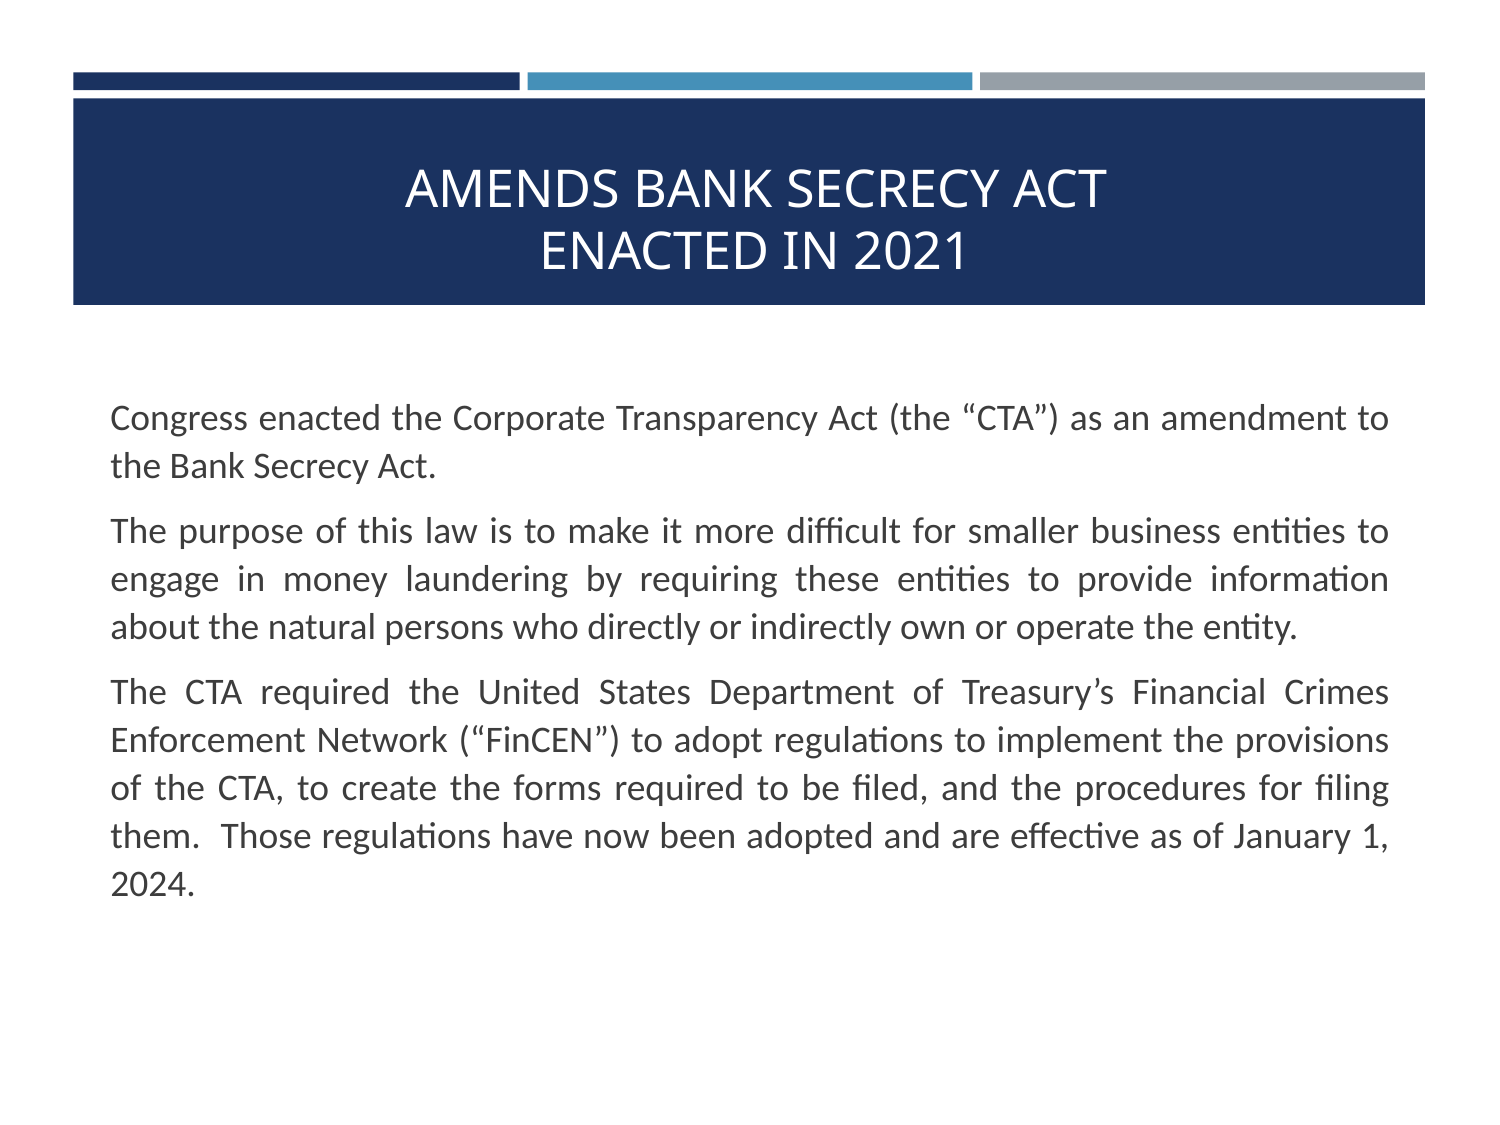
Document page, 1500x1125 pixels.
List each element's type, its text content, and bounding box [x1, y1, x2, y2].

title Amends bank secrecy act ENACTED IN 2021 [112, 99, 1400, 288]
list Congress enacted the Corporate Transparency Act (the “CTA”) as an amendment to the Bank Secrecy Act. The purpose of this law is to make it more difficult for smaller business entities to engage in money laundering by requiring these entities to provide information about the natural persons who directly or indirectly own or operate the entity. The CTA required the United States Department of Treasury’s Financial Crimes Enforcement Network (“FinCEN”) to adopt regulations to implement the provisions of the CTA, to create the forms required to be filed, and the procedures for filing them. Those regulations have now been adopted and are effective as of January 1, 2024. [95, 365, 1406, 1035]
